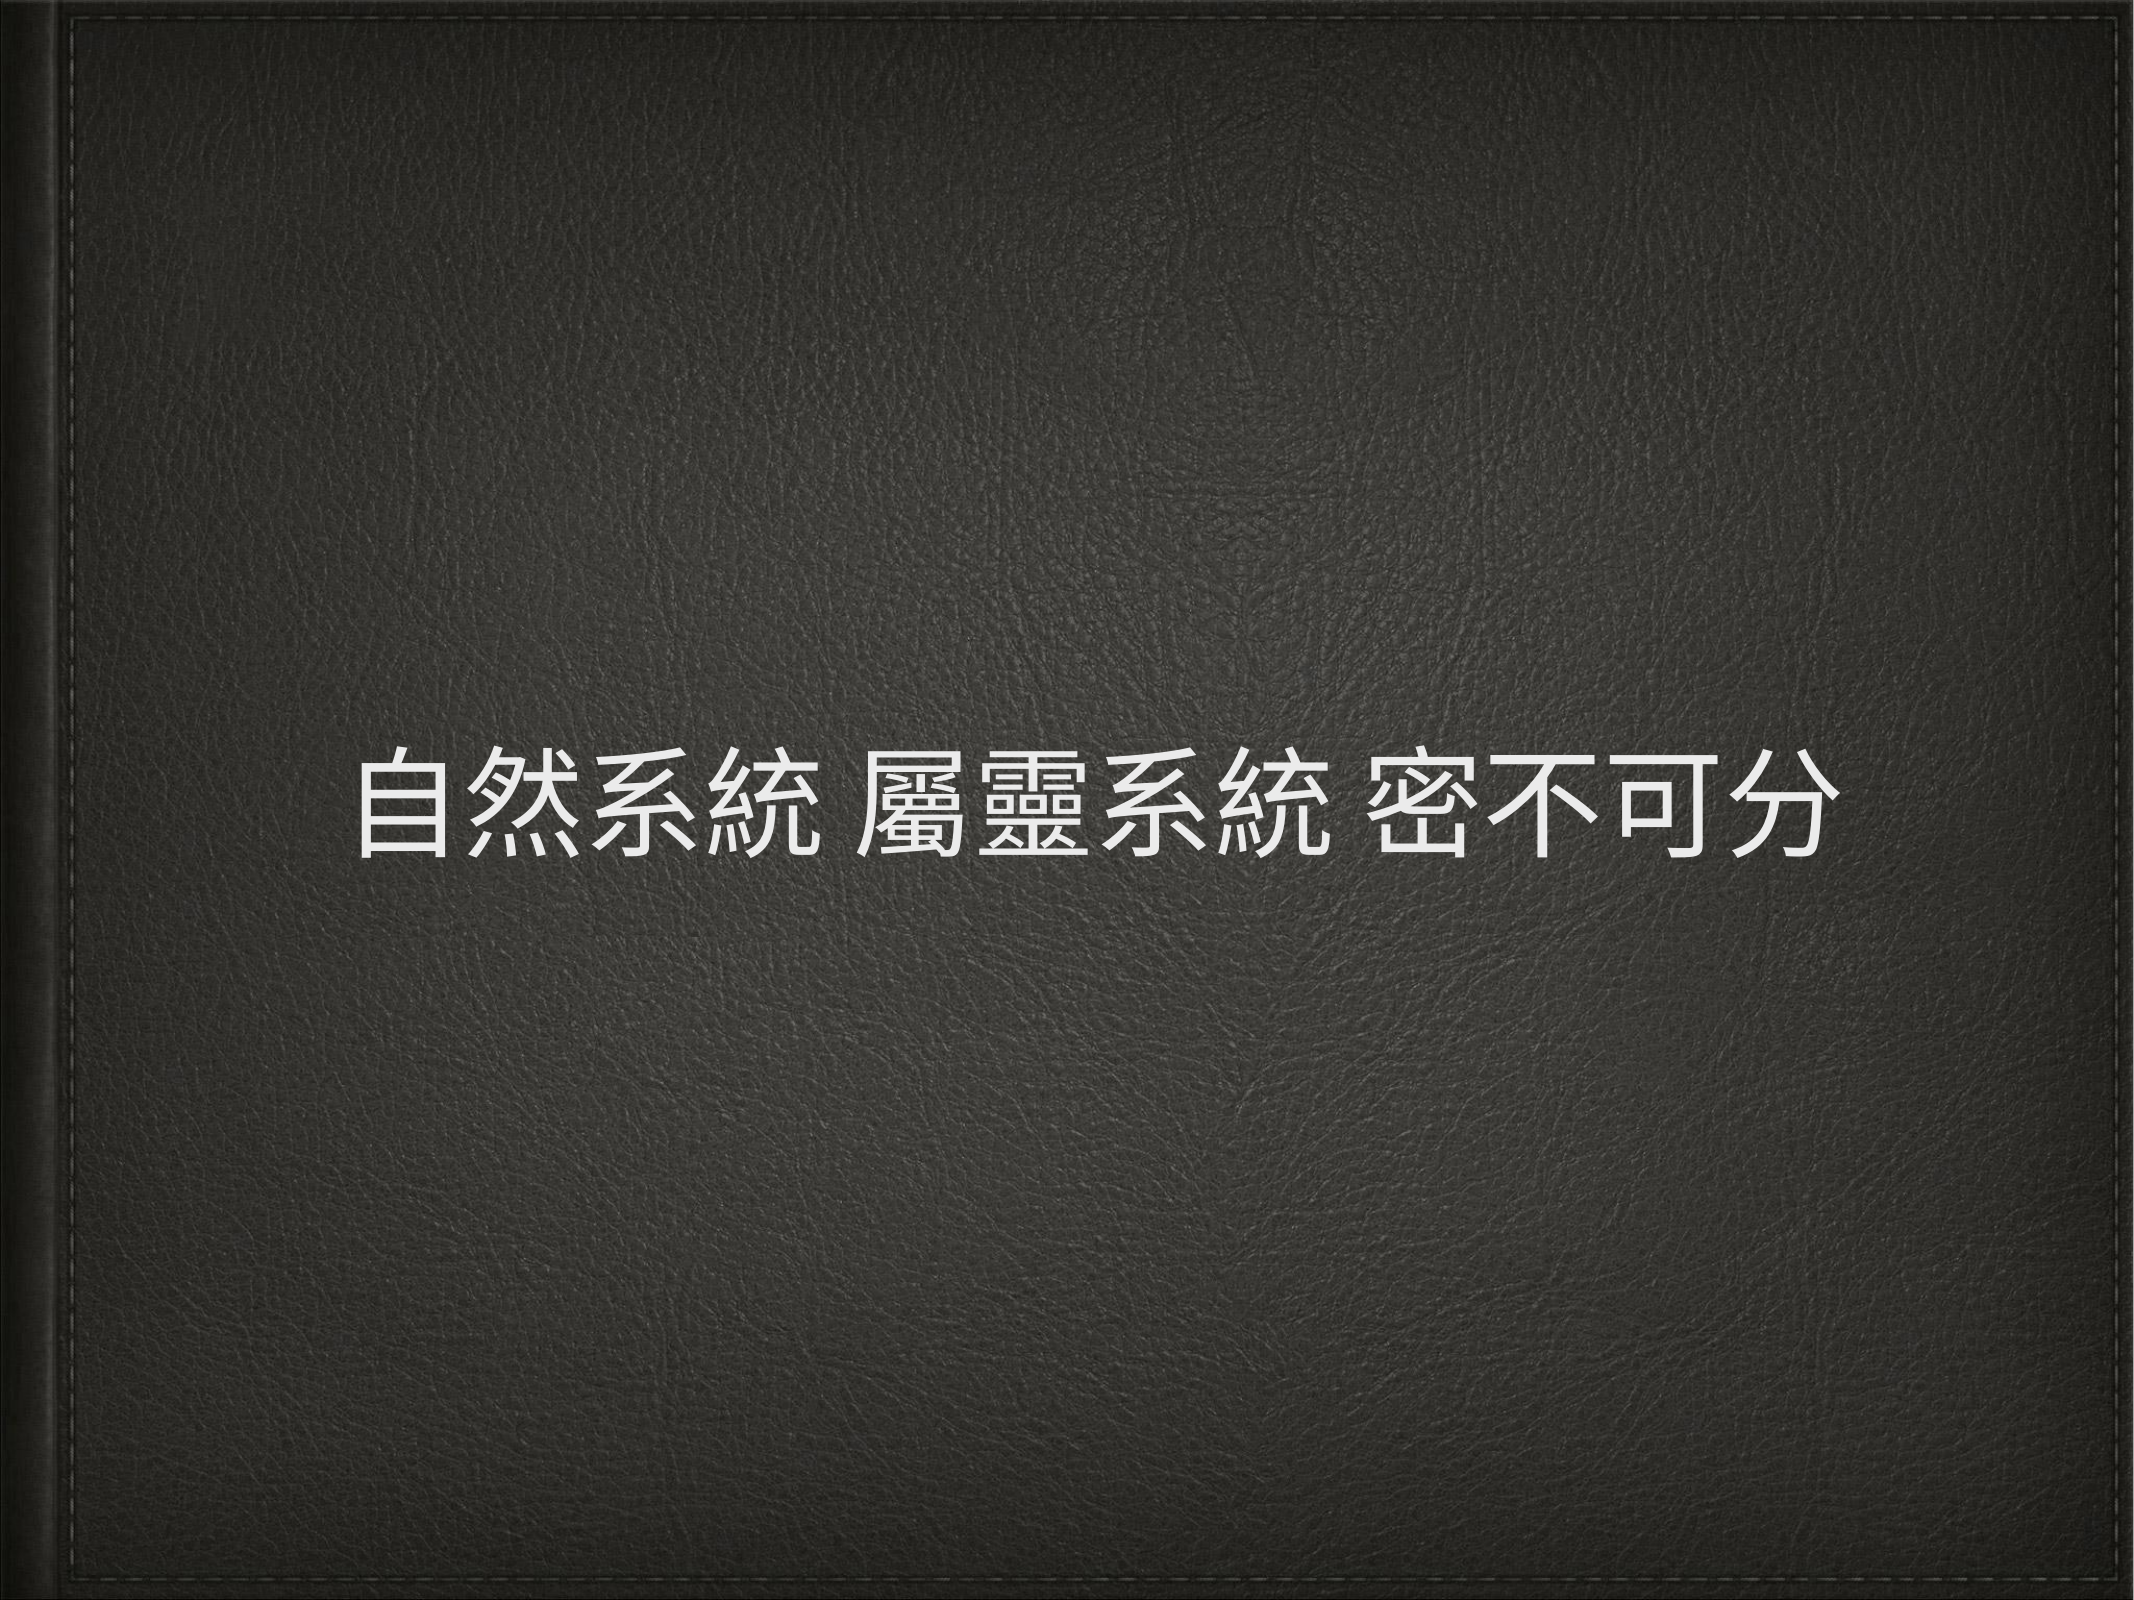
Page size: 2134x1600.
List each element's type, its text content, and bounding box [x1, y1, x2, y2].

title 自然系統 屬靈系統 密不可分 [177, 560, 2011, 1040]
picture [0, 0, 2134, 1600]
